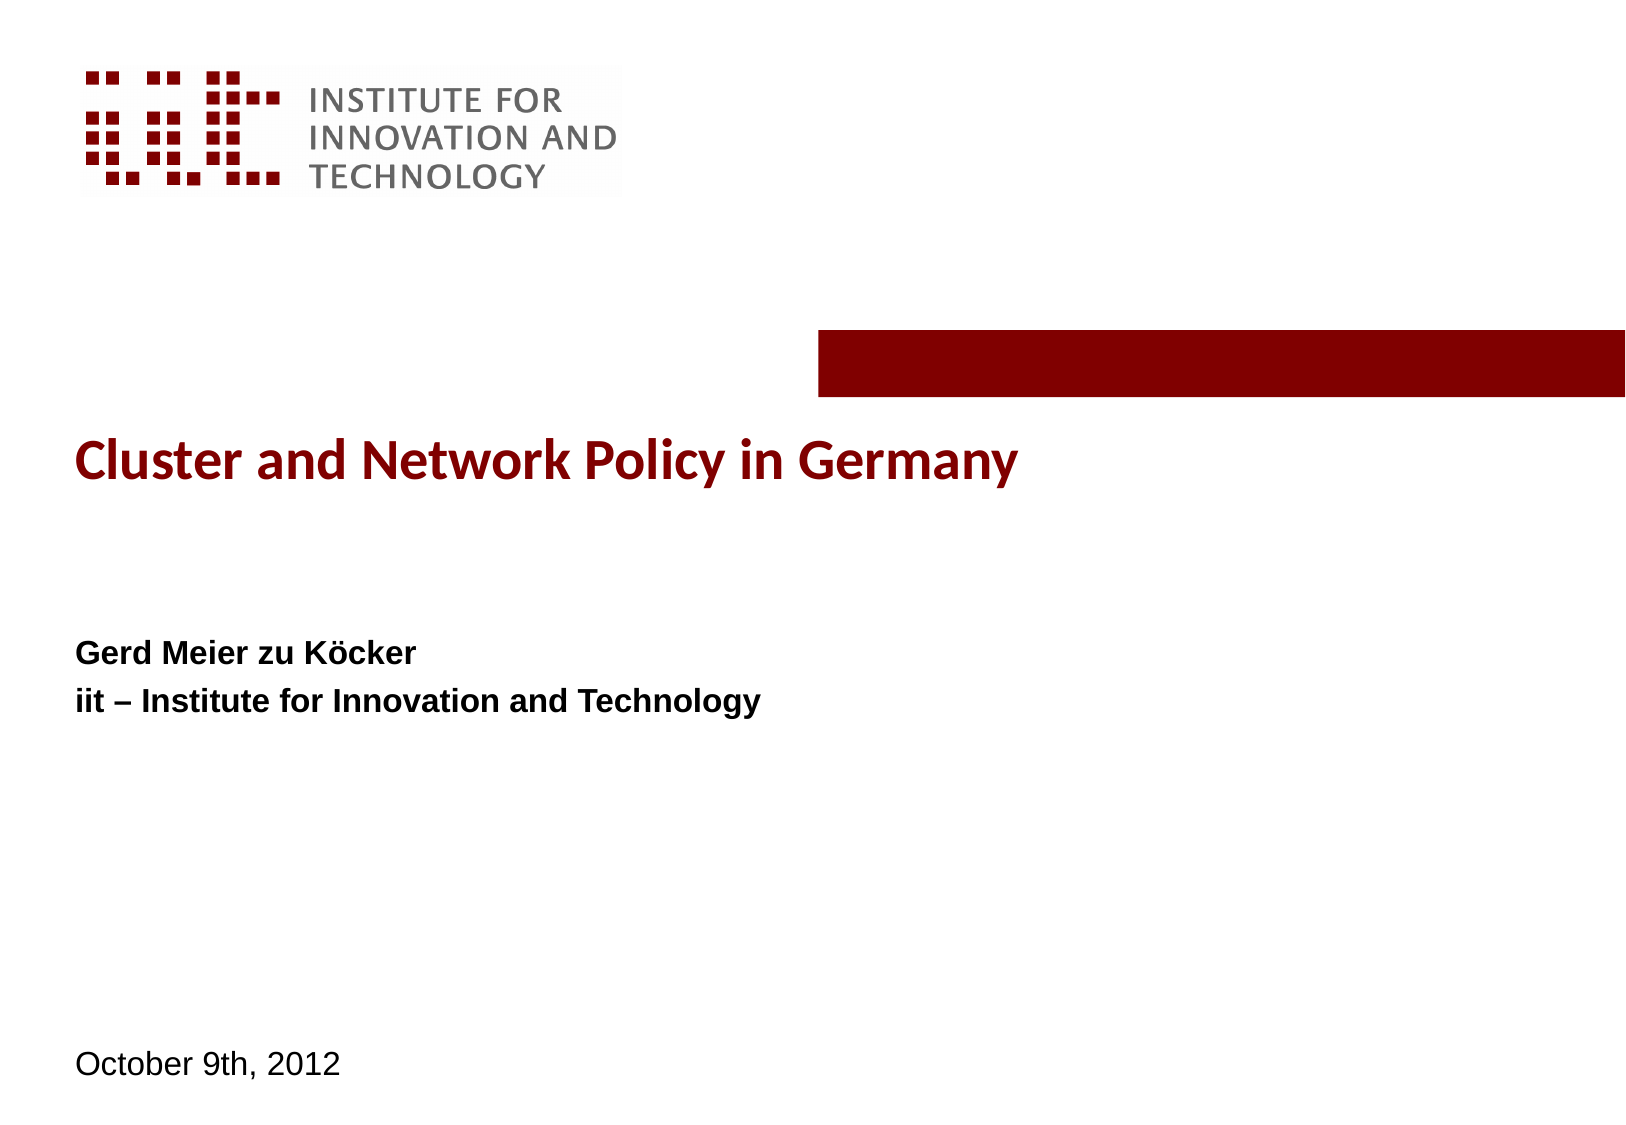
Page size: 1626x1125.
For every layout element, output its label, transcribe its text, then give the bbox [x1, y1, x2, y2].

title Cluster and Network Policy in Germany Gerd Meier zu Köcker iit – Institute for Innovation and Technology [75, 399, 1156, 513]
picture [80, 65, 622, 197]
subtitle October 9th, 2012 [75, 1021, 1025, 1094]
